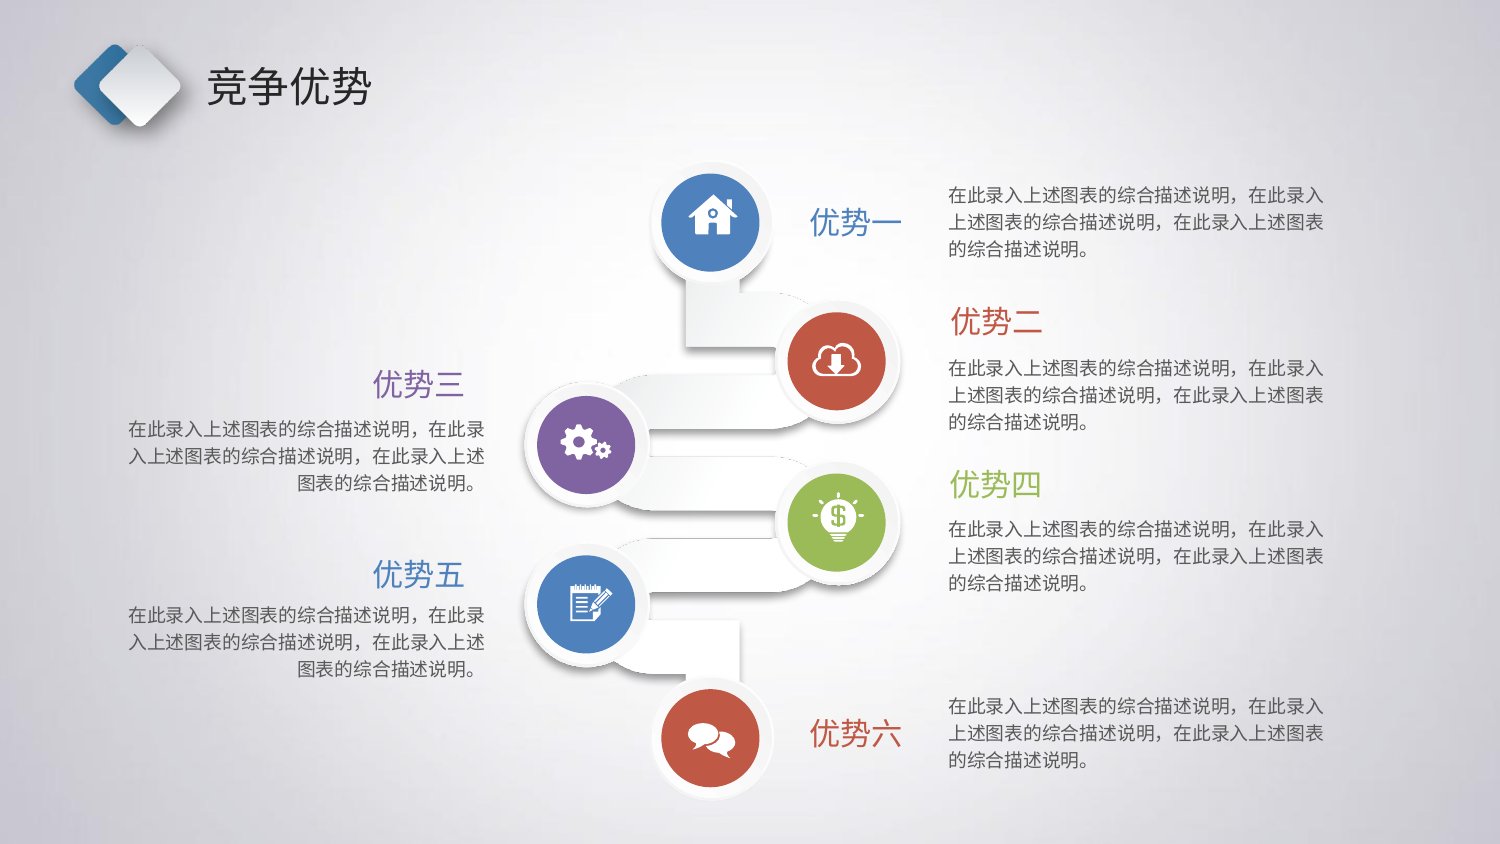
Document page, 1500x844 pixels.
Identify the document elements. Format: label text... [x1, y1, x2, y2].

text_box 优势五 [361, 550, 467, 593]
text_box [648, 159, 775, 286]
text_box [812, 491, 865, 542]
text_box 在此录入上述图表的综合描述说明，在此录入上述图表的综合描述说明，在此录入上述图表的综合描述说明。 [955, 507, 1338, 600]
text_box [524, 540, 651, 667]
text_box 优势二 [955, 296, 1056, 346]
text_box 优势三 [361, 359, 467, 407]
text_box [687, 722, 736, 759]
text_box 在此录入上述图表的综合描述说明，在此录入上述图表的综合描述说明，在此录入上述图表的综合描述说明。 [112, 407, 467, 500]
picture [0, 0, 1500, 844]
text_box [688, 194, 738, 235]
text_box 在此录入上述图表的综合描述说明，在此录入上述图表的综合描述说明，在此录入上述图表的综合描述说明。 [955, 684, 1338, 777]
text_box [774, 459, 901, 586]
text_box 在此录入上述图表的综合描述说明，在此录入上述图表的综合描述说明，在此录入上述图表的综合描述说明。 [955, 347, 1338, 439]
text_box 竞争优势 [196, 55, 385, 117]
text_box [774, 297, 901, 424]
text_box 在此录入上述图表的综合描述说明，在此录入上述图表的综合描述说明，在此录入上述图表的综合描述说明。 [112, 593, 467, 686]
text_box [560, 424, 612, 460]
text_box 在此录入上述图表的综合描述说明，在此录入上述图表的综合描述说明，在此录入上述图表的综合描述说明。 [955, 173, 1338, 266]
text_box 优势四 [955, 459, 1055, 507]
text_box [570, 584, 613, 622]
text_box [524, 381, 651, 508]
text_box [648, 674, 775, 801]
